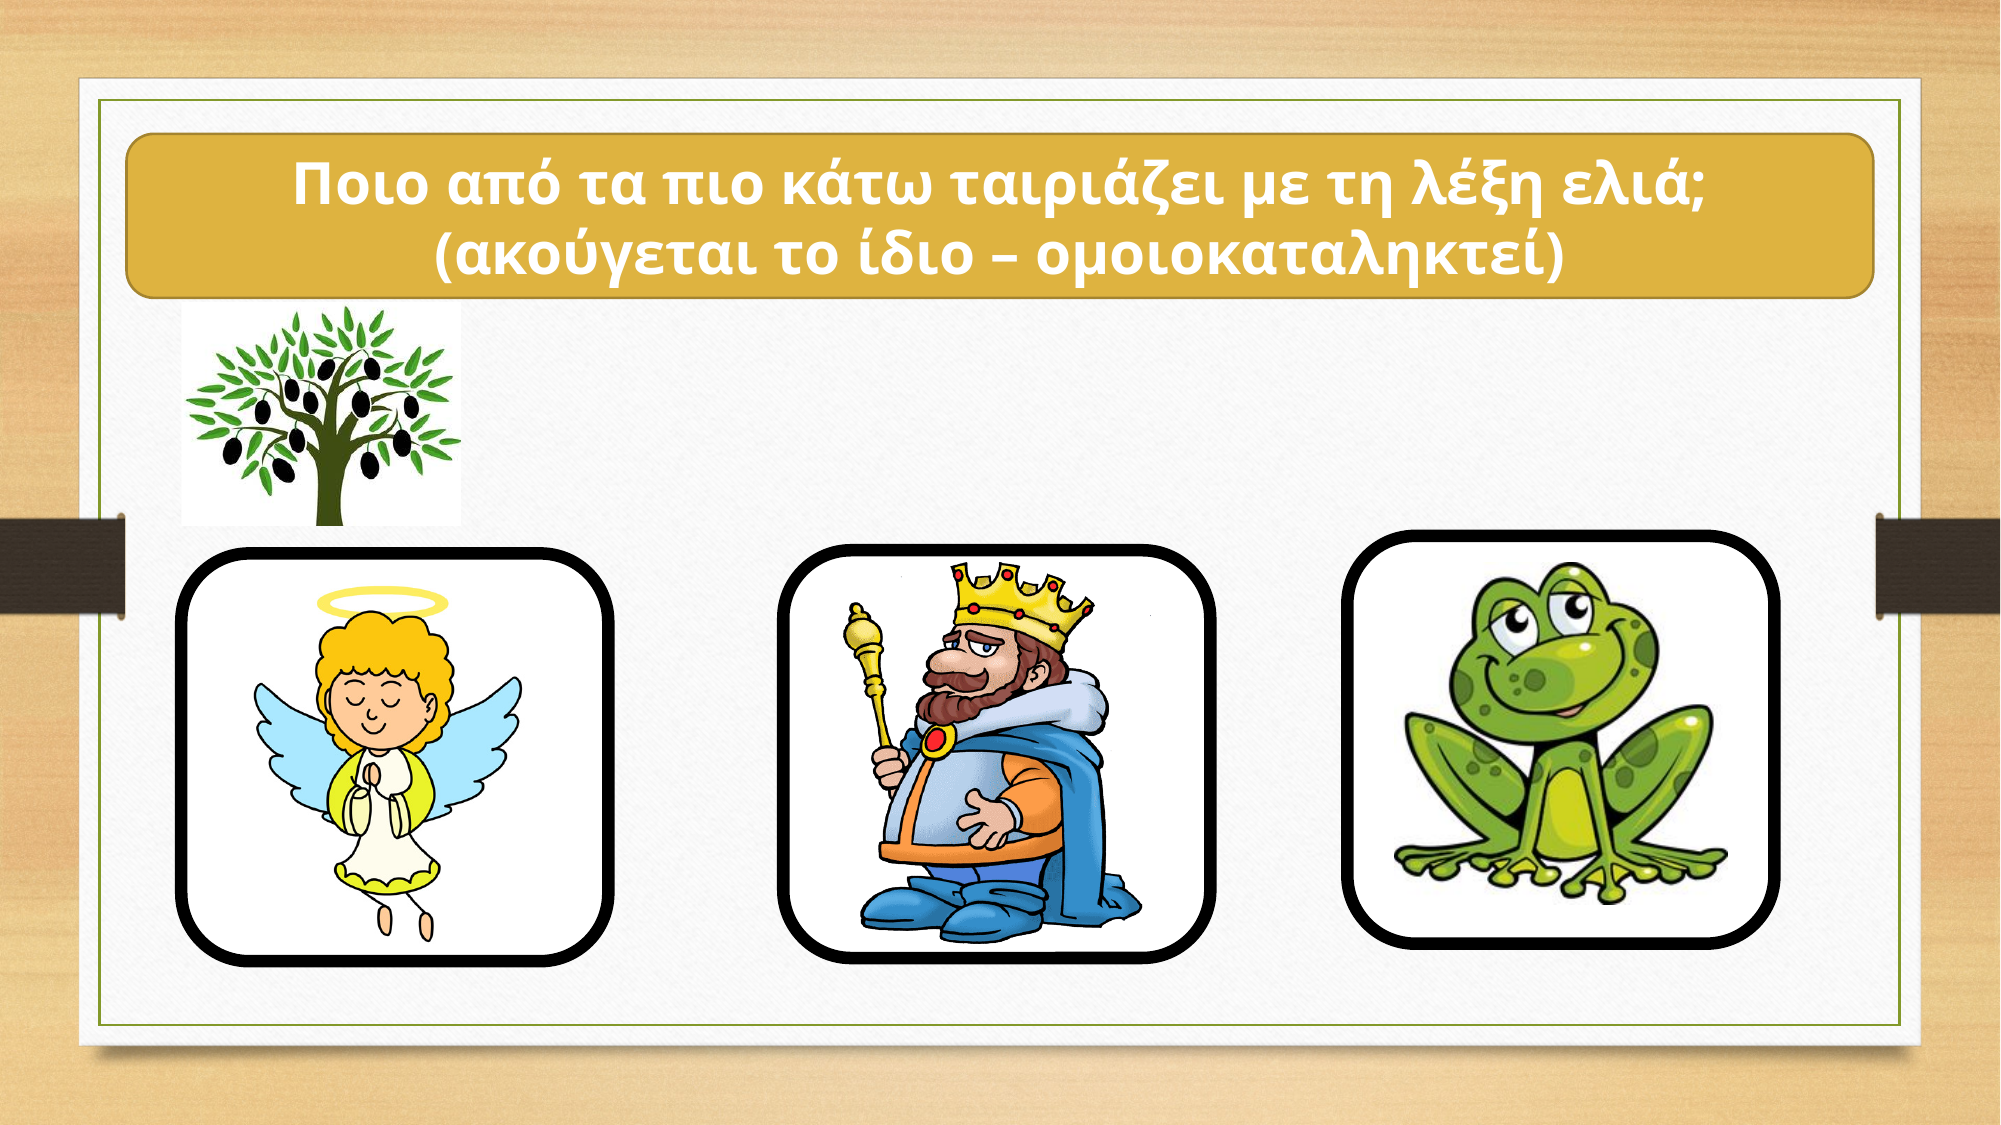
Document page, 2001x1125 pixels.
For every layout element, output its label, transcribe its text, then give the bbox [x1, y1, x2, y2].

text_box [1347, 535, 1775, 944]
text_box [181, 553, 609, 962]
picture [0, 0, 2001, 1125]
text_box Ποιο από τα πιο κάτω ταιριάζει με τη λέξη ελιά; (ακούγεται το ίδιο – ομοιοκαταληκτεί) [125, 132, 1875, 300]
text_box [783, 550, 1211, 959]
